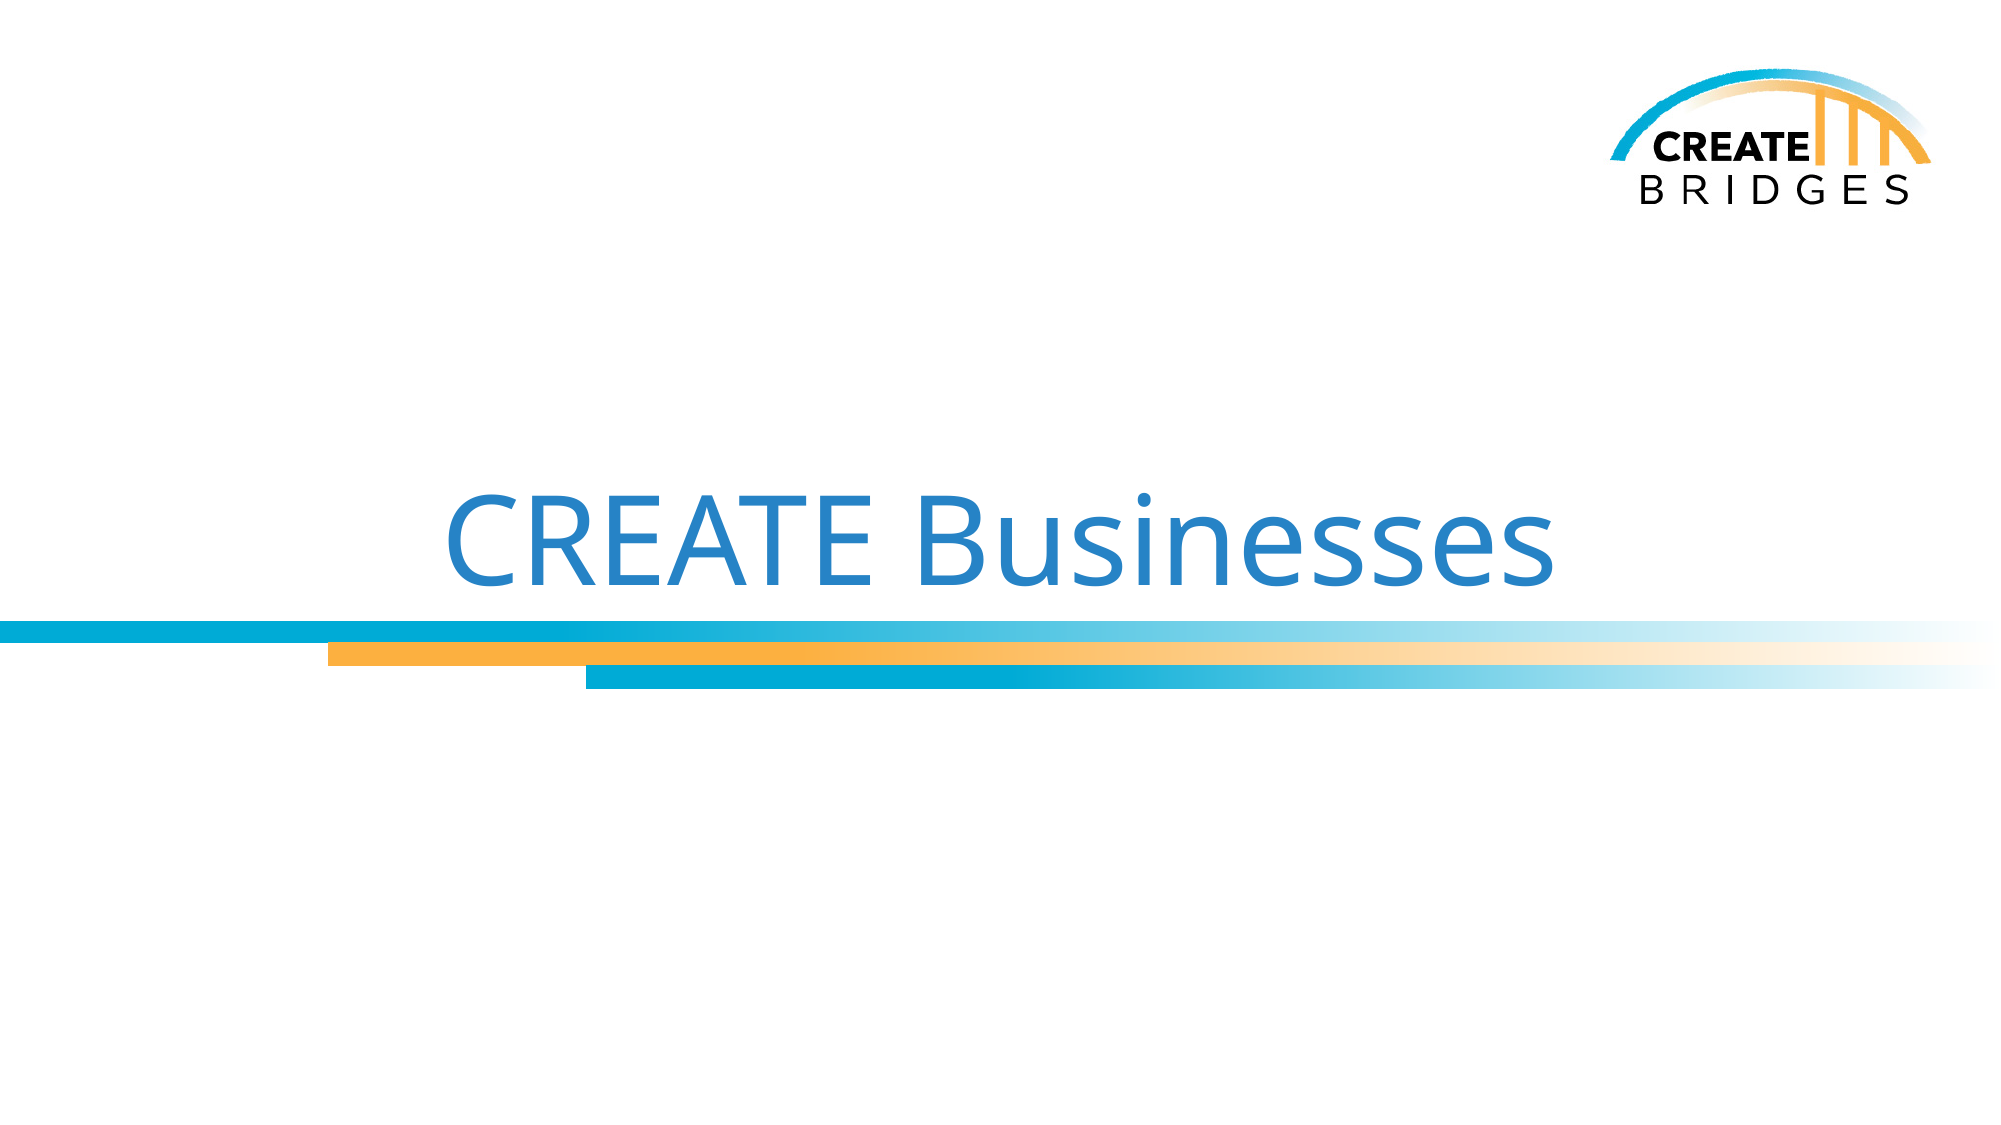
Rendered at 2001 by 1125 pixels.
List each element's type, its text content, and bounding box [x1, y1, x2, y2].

title CREATE Businesses [137, 415, 1863, 621]
picture [1595, 41, 1962, 251]
